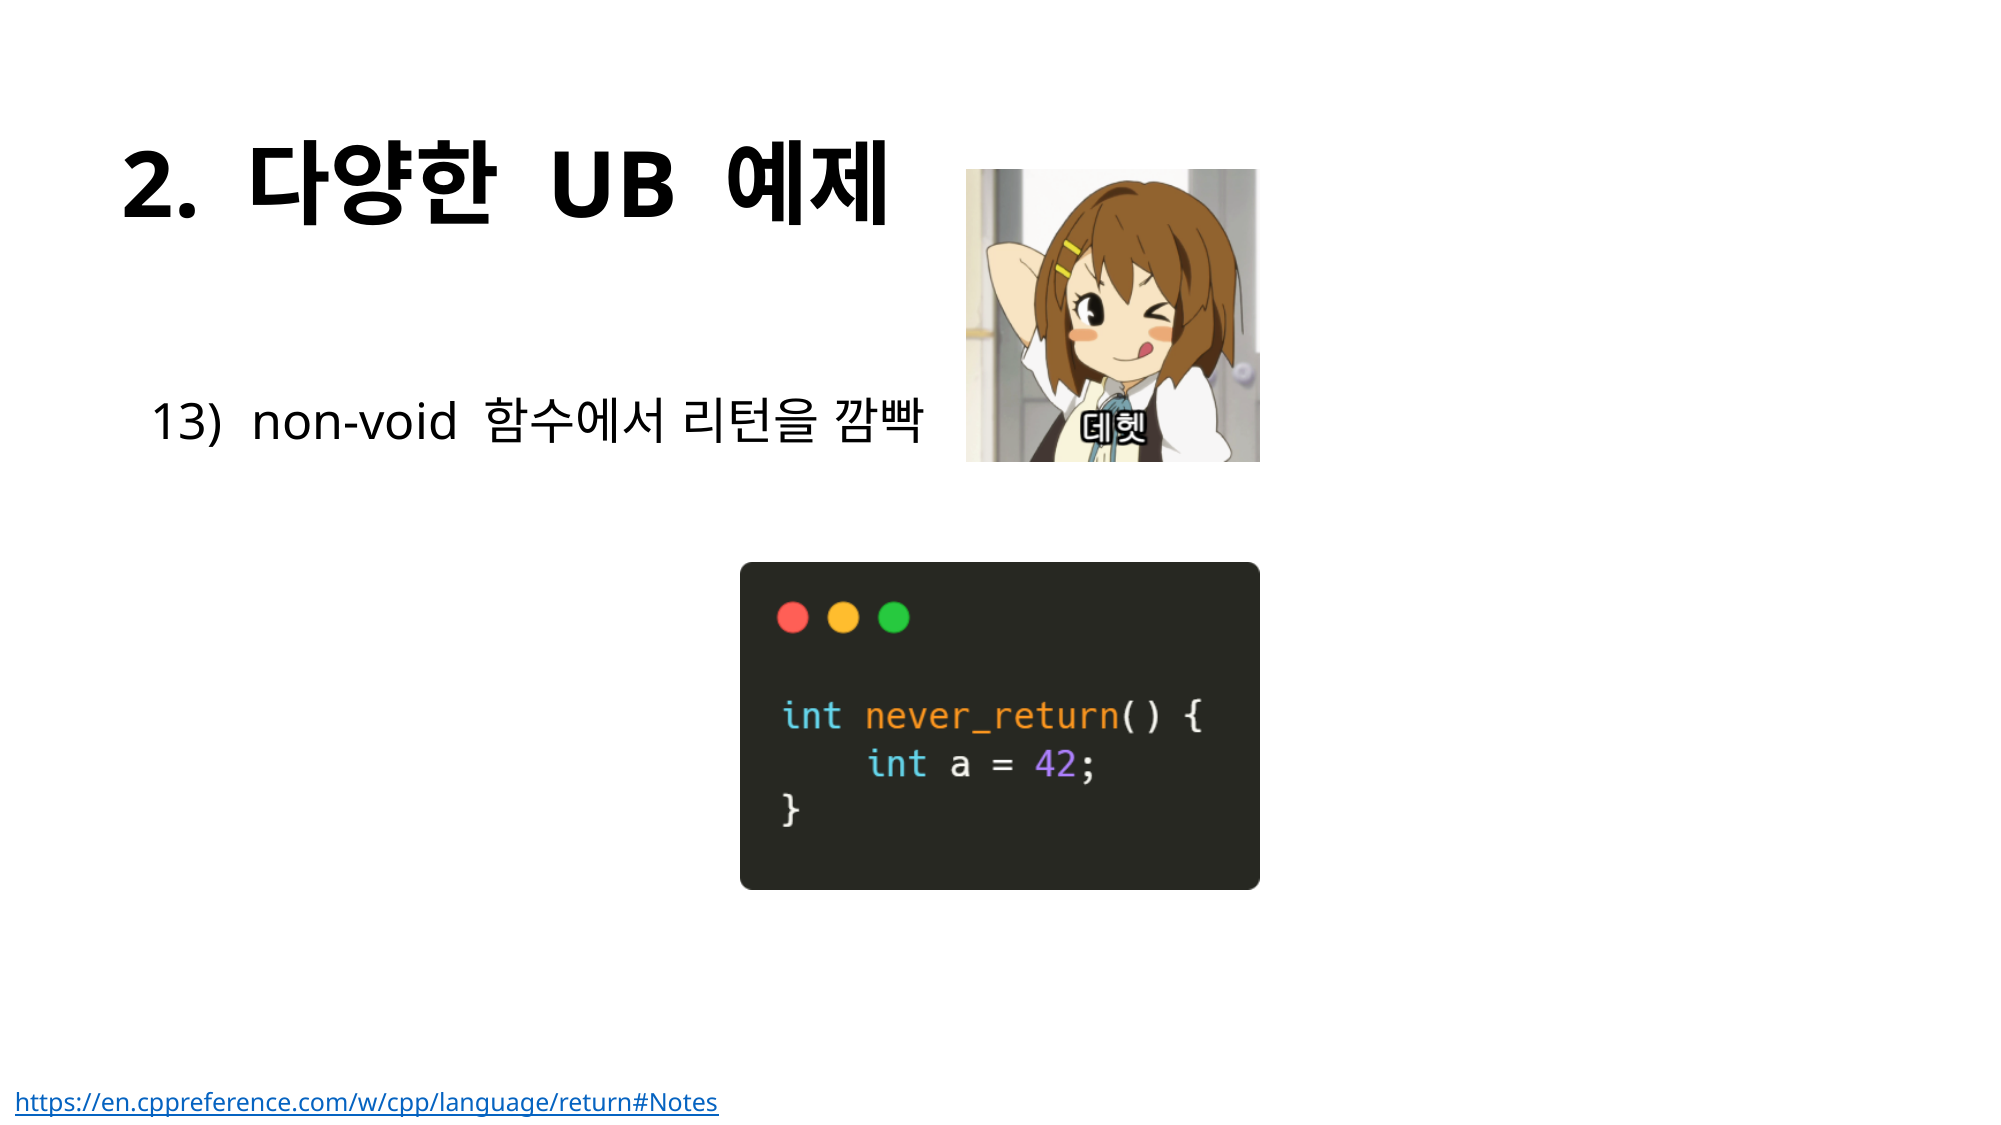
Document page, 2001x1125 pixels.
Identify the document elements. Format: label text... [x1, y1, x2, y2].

picture [966, 169, 1260, 462]
text_box non-void 함수에서 리턴을 깜빡 [135, 381, 941, 457]
text_box 2. 다양한 UB 예제 [107, 118, 908, 244]
picture [740, 562, 1260, 890]
text_box https://en.cppreference.com/w/cpp/language/return#Notes [0, 1079, 874, 1125]
